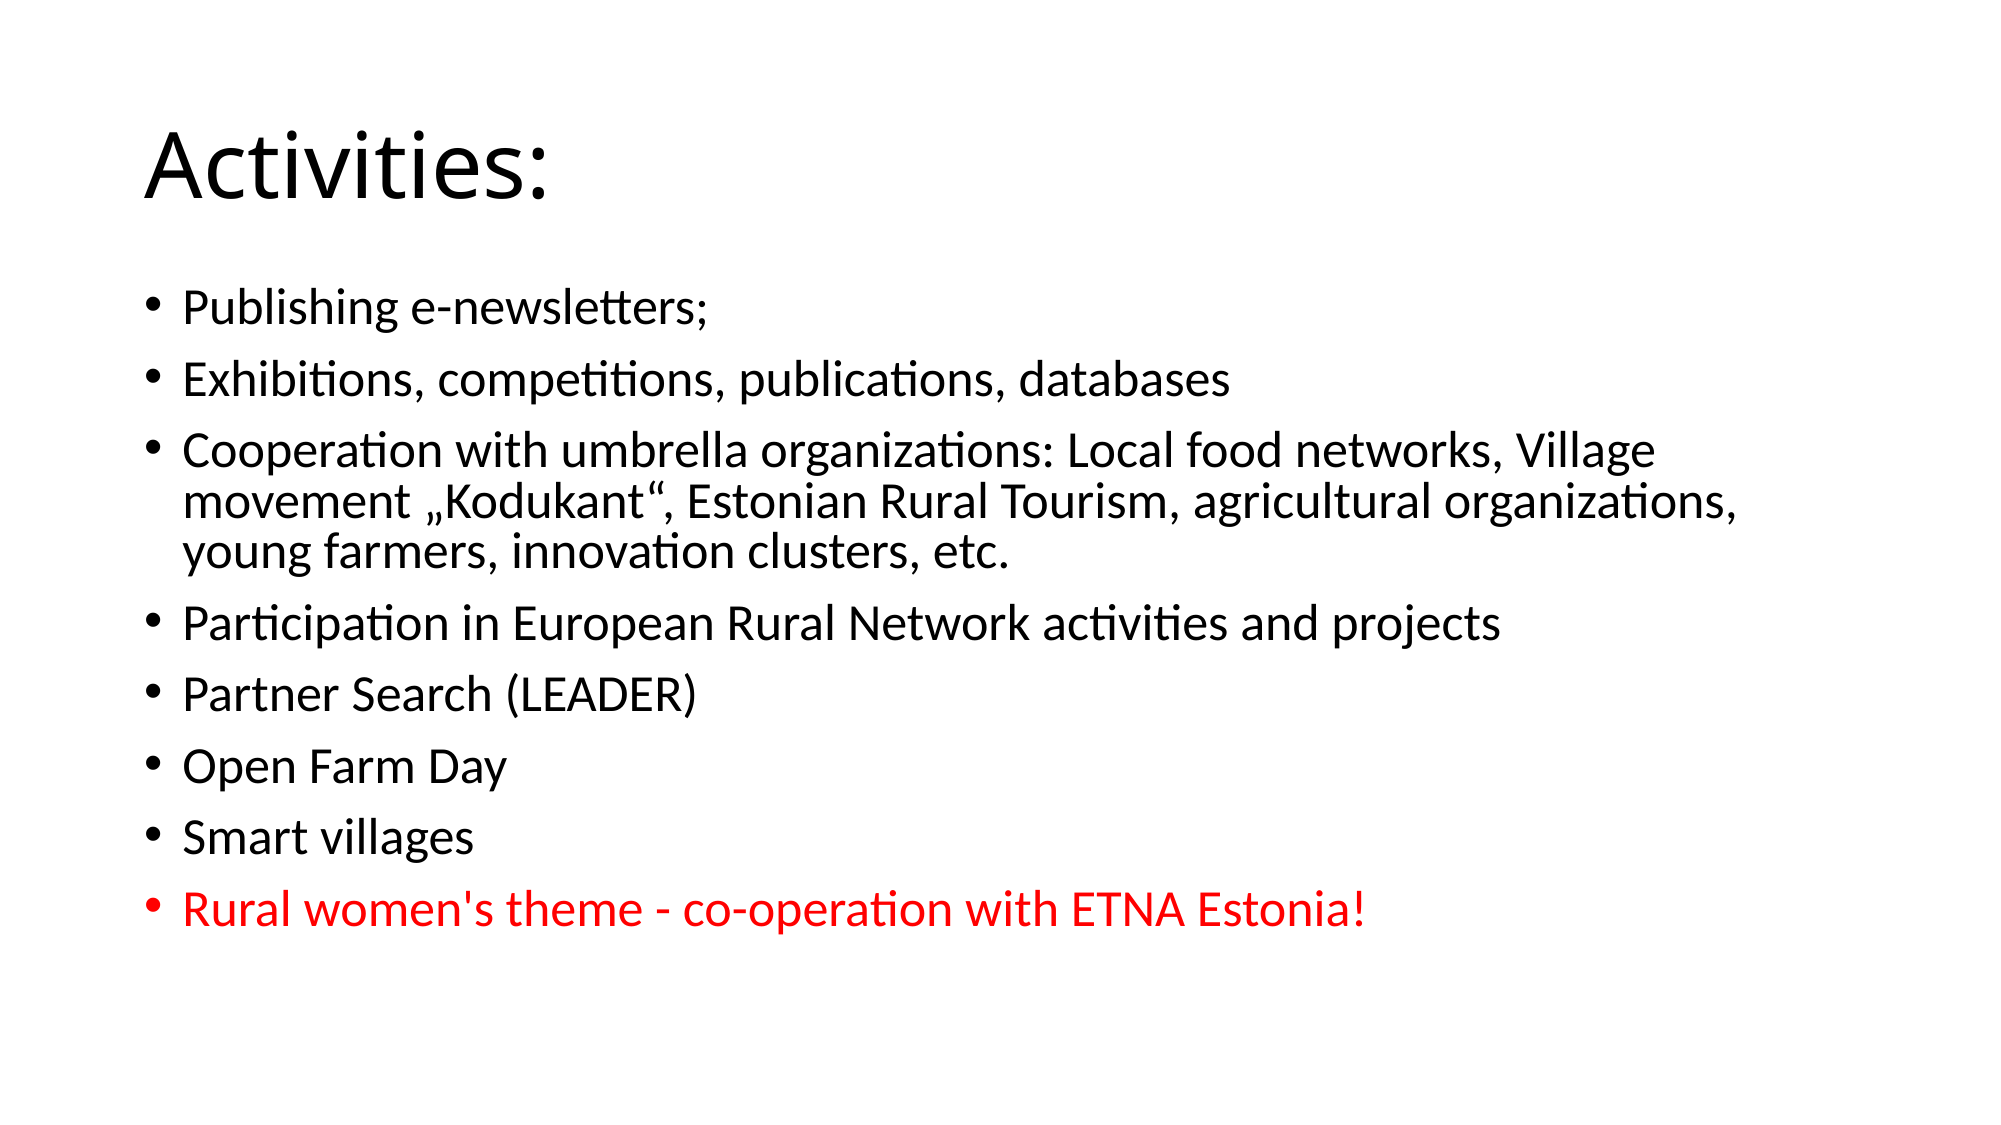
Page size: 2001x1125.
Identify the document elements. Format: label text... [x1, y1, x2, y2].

title Activities: [136, 59, 1863, 276]
list Publishing e-newsletters; Exhibitions, competitions, publications, databases Cooperation with umbrella organizations: Local food networks, Village movement „Kodukant“, Estonian Rural Tourism, agricultural organizations, young farmers, innovation clusters, etc. Participation in European Rural Network activities and projects Partner Search (LEADER) Open Farm Day Smart villages Rural women's theme - co-operation with ETNA Estonia! [136, 276, 1863, 1014]
